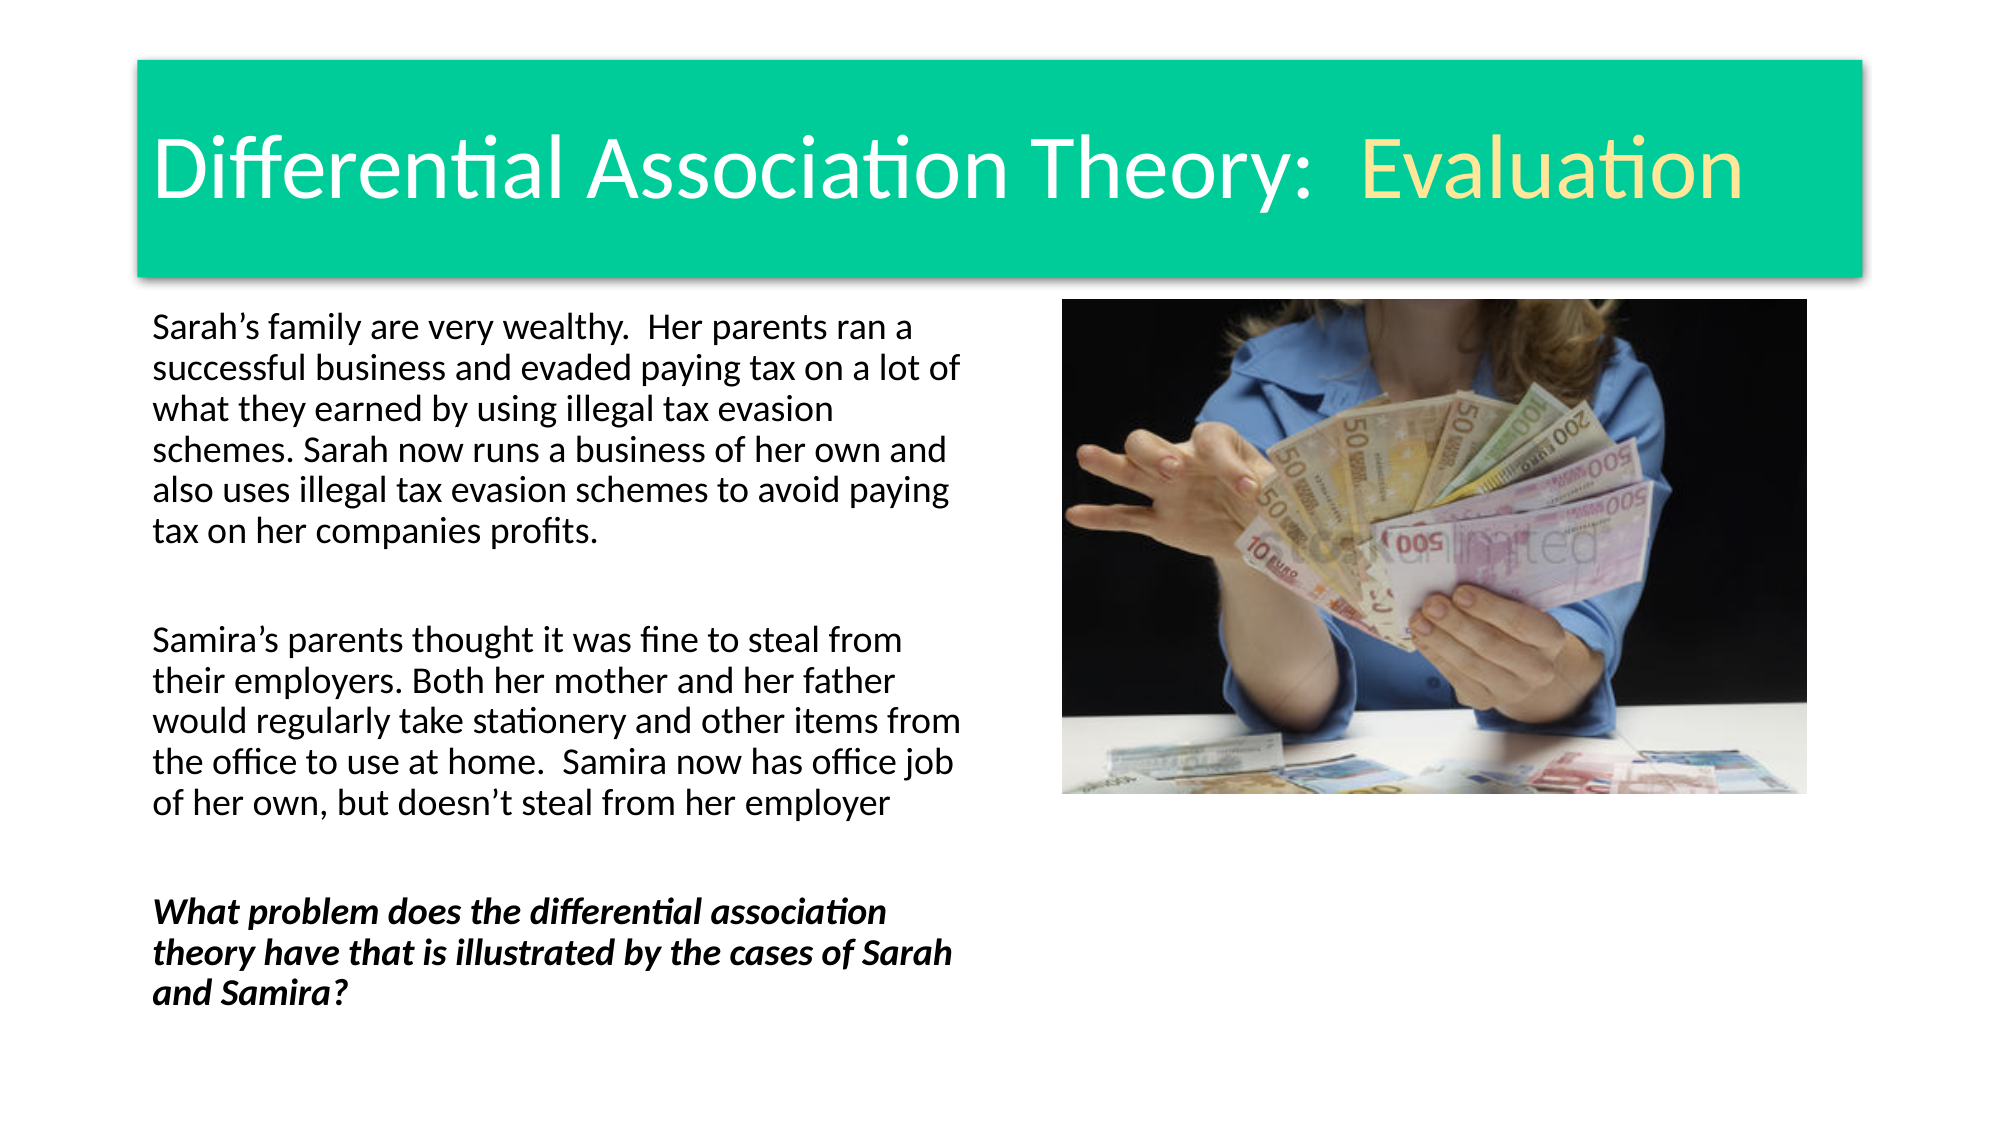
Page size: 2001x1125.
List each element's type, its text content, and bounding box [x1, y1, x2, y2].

picture [1062, 299, 1807, 794]
list Sarah’s family are very wealthy. Her parents ran a successful business and evaded paying tax on a lot of what they earned by using illegal tax evasion schemes. Sarah now runs a business of her own and also uses illegal tax evasion schemes to avoid paying tax on her companies profits. Samira’s parents thought it was fine to steal from their employers. Both her mother and her father would regularly take stationery and other items from the office to use at home. Samira now has office job of her own, but doesn’t steal from her employer What problem does the differential association theory have that is illustrated by the cases of Sarah and Samira? [137, 299, 987, 1074]
title Differential Association Theory: Evaluation [137, 59, 1863, 278]
